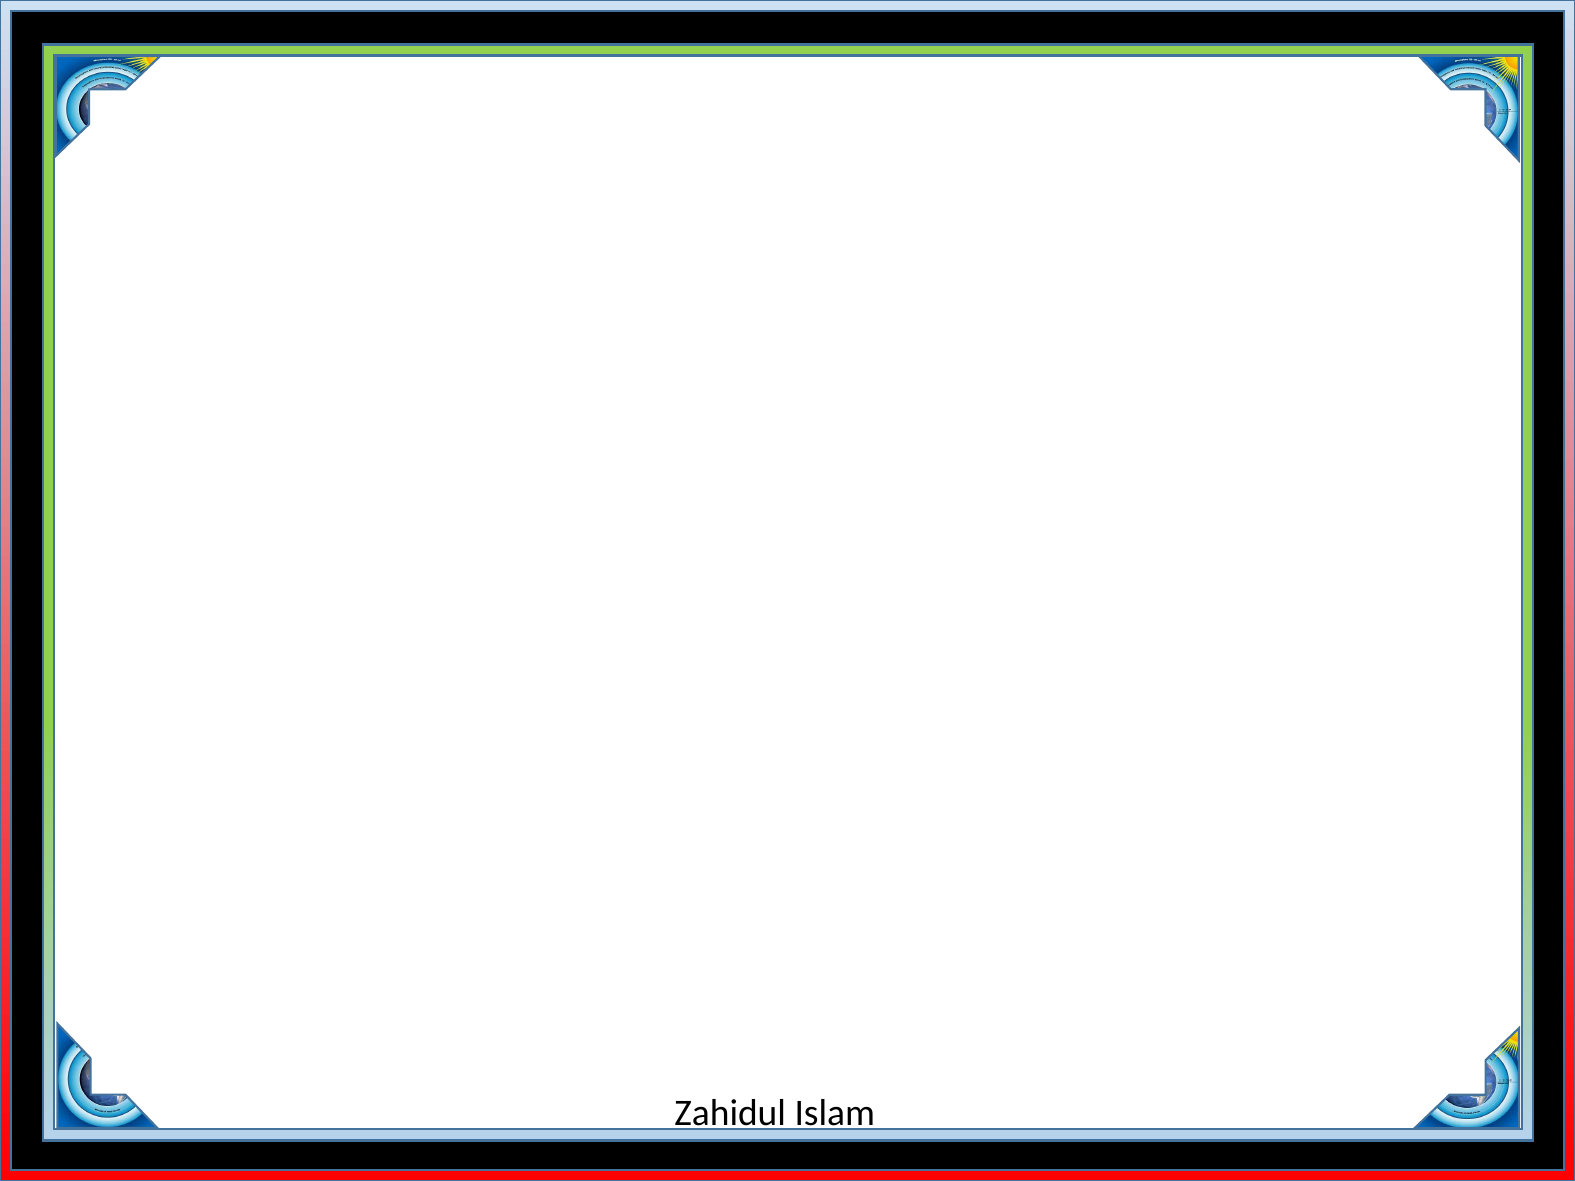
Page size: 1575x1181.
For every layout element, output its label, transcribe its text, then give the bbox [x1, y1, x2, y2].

text_box Zahidul Islam [537, 1080, 1013, 1141]
picture [1419, 1033, 1517, 1127]
picture [57, 58, 155, 152]
picture [1423, 57, 1517, 155]
picture [59, 1028, 153, 1126]
